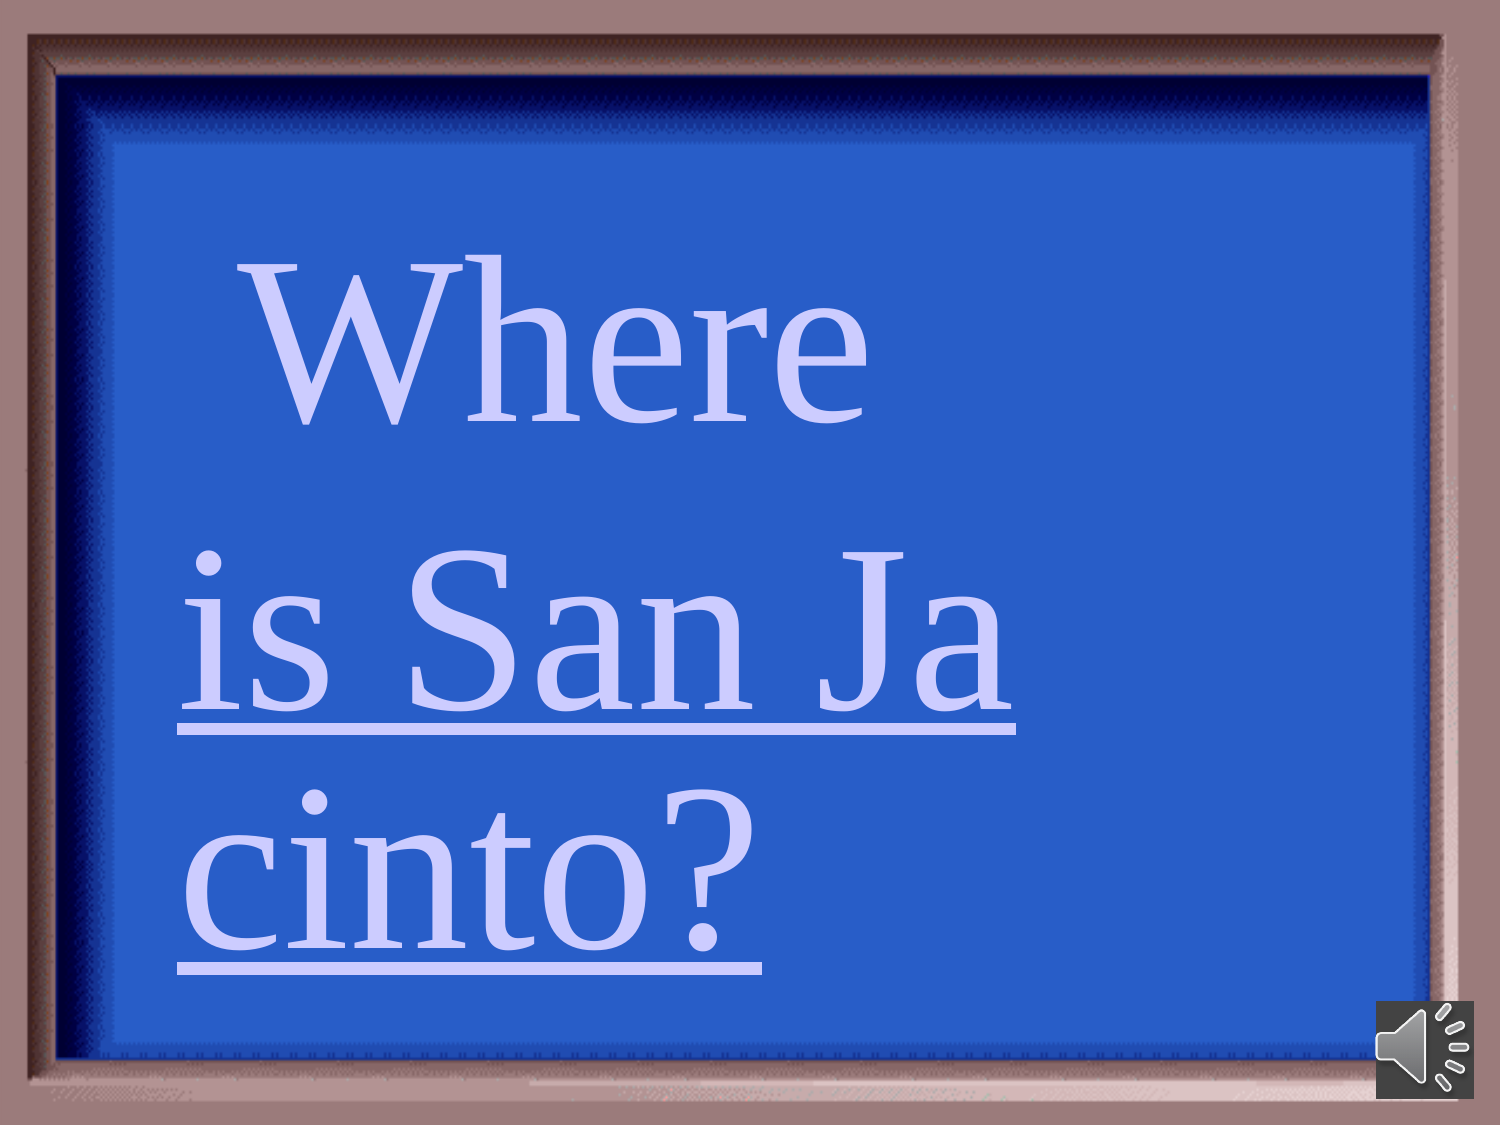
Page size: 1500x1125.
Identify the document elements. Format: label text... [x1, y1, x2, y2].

picture [0, 0, 1500, 1125]
text_box Where is San Jacinto? [162, 174, 1125, 765]
